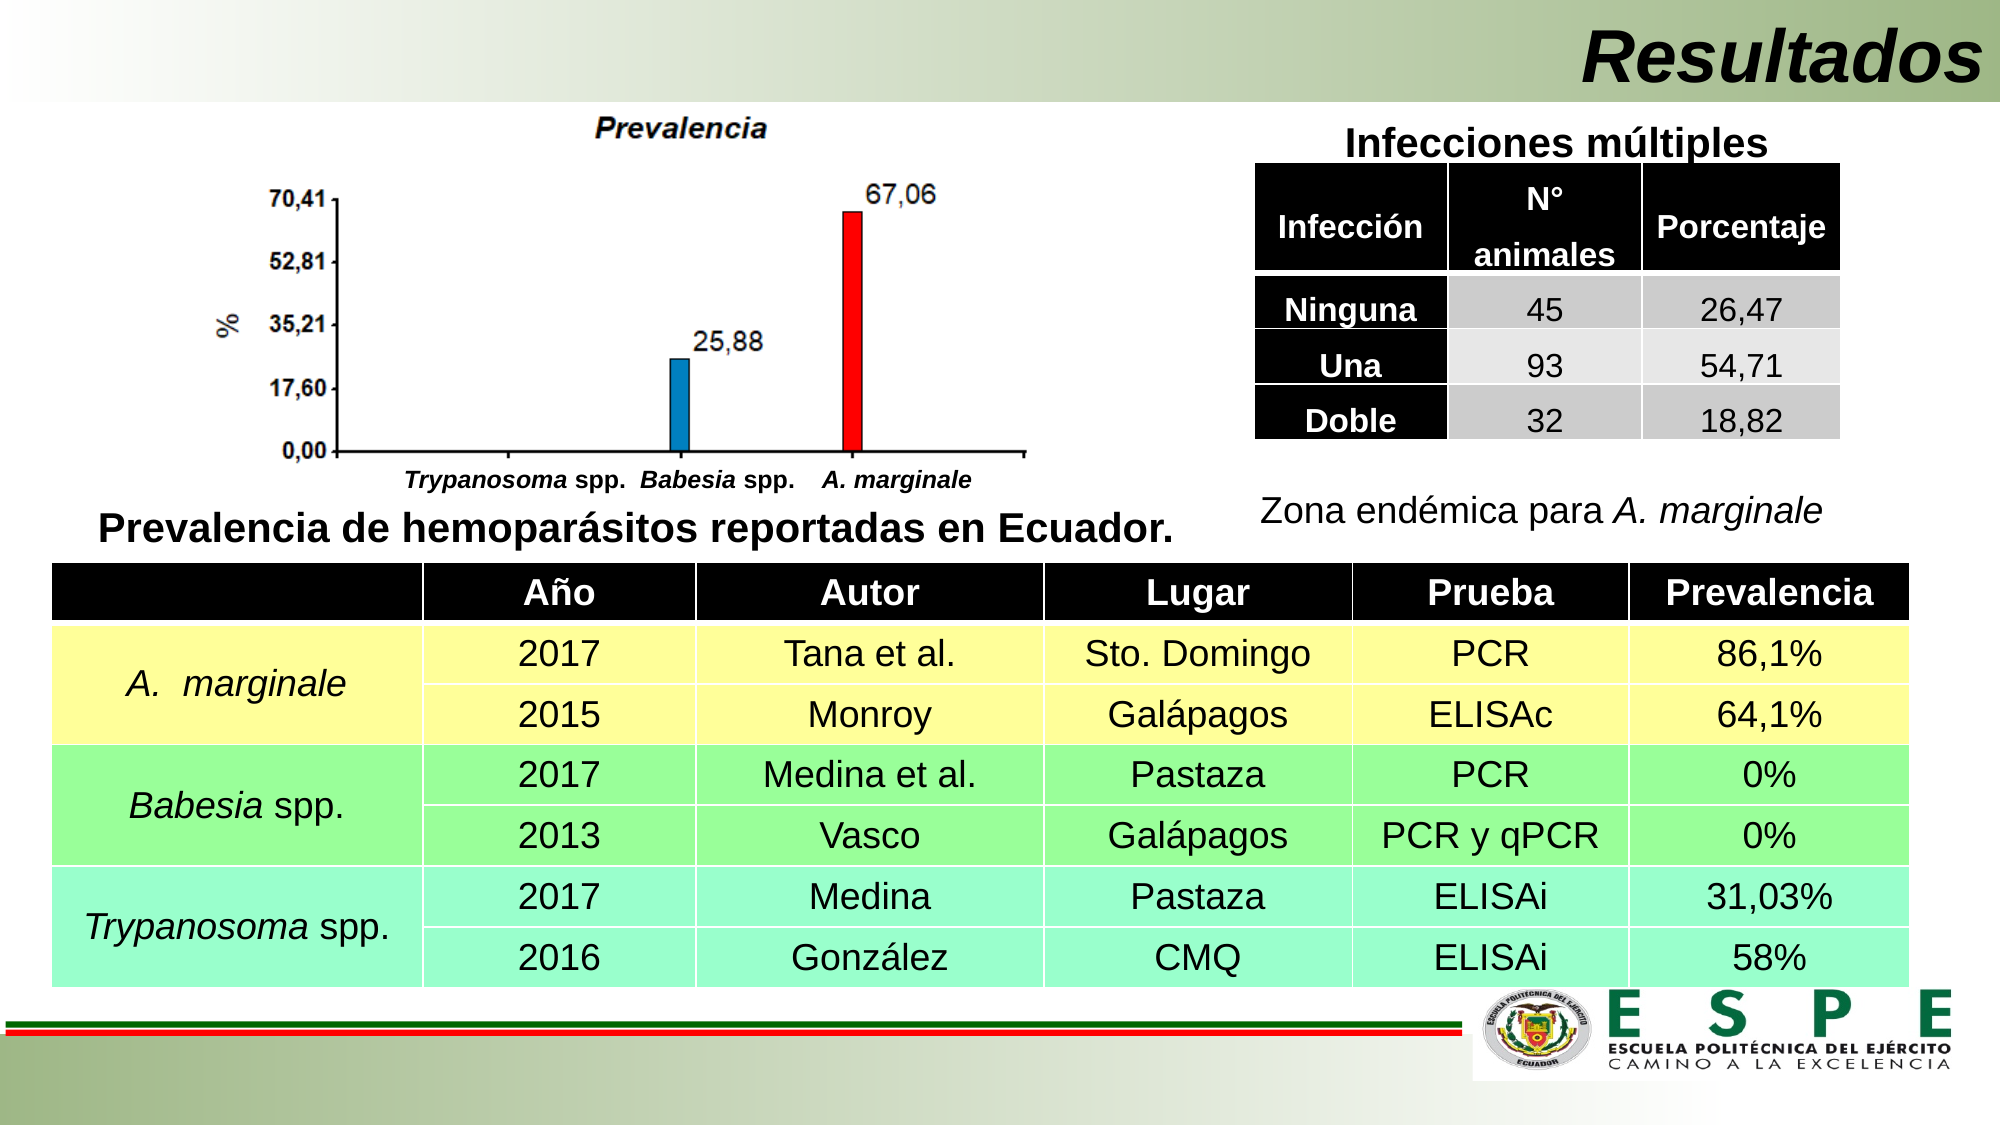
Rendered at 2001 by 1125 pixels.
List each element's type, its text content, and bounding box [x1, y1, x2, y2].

table_cell Medina [697, 867, 1043, 926]
table_cell Galápagos [1045, 806, 1352, 865]
table_header Lugar [1045, 563, 1352, 620]
table_header Prueba [1353, 563, 1628, 620]
picture [195, 108, 1040, 494]
table_cell PCR y qPCR [1353, 806, 1628, 865]
table_cell Medina et al. [697, 745, 1043, 804]
table_cell 54,71 [1643, 329, 1840, 383]
table_cell Trypanosoma spp. [52, 867, 422, 987]
table_header Año [424, 563, 695, 620]
table_cell 93 [1449, 329, 1641, 383]
table_cell 2013 [424, 806, 695, 865]
table_cell Vasco [697, 806, 1043, 865]
table_header Autor [697, 563, 1043, 620]
table_header [52, 563, 422, 620]
table_cell González [697, 928, 1043, 987]
table_cell Ninguna [1255, 276, 1447, 328]
table_cell 18,82 [1643, 385, 1840, 439]
text_box Trypanosoma spp. Babesia spp. A. marginale [311, 456, 1065, 502]
table_cell 2017 [424, 745, 695, 804]
table_cell 26,47 [1643, 276, 1840, 328]
table_cell 0% [1630, 745, 1909, 804]
table_cell 0% [1630, 806, 1909, 865]
table_cell Doble [1255, 385, 1447, 439]
table_cell 64,1% [1630, 685, 1909, 744]
table_header Porcentaje [1643, 163, 1840, 270]
table_cell 2017 [424, 867, 695, 926]
table_cell Tana et al. [697, 626, 1043, 683]
table_cell PCR [1353, 626, 1628, 683]
table_cell Pastaza [1045, 745, 1352, 804]
text_box Infecciones múltiples [1329, 108, 1784, 174]
table_header N° animales [1449, 174, 1641, 270]
text_box Zona endémica para A. marginale [1245, 478, 1839, 539]
table_cell 45 [1449, 276, 1641, 328]
table_cell 32 [1449, 385, 1641, 439]
table_cell 2017 [424, 626, 695, 683]
table_cell 58% [1630, 928, 1909, 987]
table_cell Babesia spp. [52, 745, 422, 865]
table_cell ELISAc [1353, 685, 1628, 744]
table_header Infección [1255, 163, 1447, 270]
table_cell Sto. Domingo [1045, 626, 1352, 683]
table_cell ELISAi [1353, 928, 1628, 987]
table_cell 2016 [424, 928, 695, 987]
table_cell Monroy [697, 685, 1043, 744]
title Resultados [1497, 0, 2000, 131]
table_header Prevalencia [1630, 563, 1909, 620]
table_cell marginale [52, 626, 422, 744]
picture [1472, 976, 1977, 1081]
table_cell 86,1% [1630, 626, 1909, 683]
table_cell CMQ [1045, 928, 1352, 987]
table_cell 2015 [424, 685, 695, 744]
table_cell Pastaza [1045, 867, 1352, 926]
table_cell ELISAi [1353, 867, 1628, 926]
table_cell Una [1255, 329, 1447, 383]
table_cell PCR [1353, 745, 1628, 804]
text_box Prevalencia de hemoparásitos reportadas en Ecuador. [83, 493, 1190, 559]
table_cell Galápagos [1045, 685, 1352, 744]
table_cell 31,03% [1630, 867, 1909, 926]
